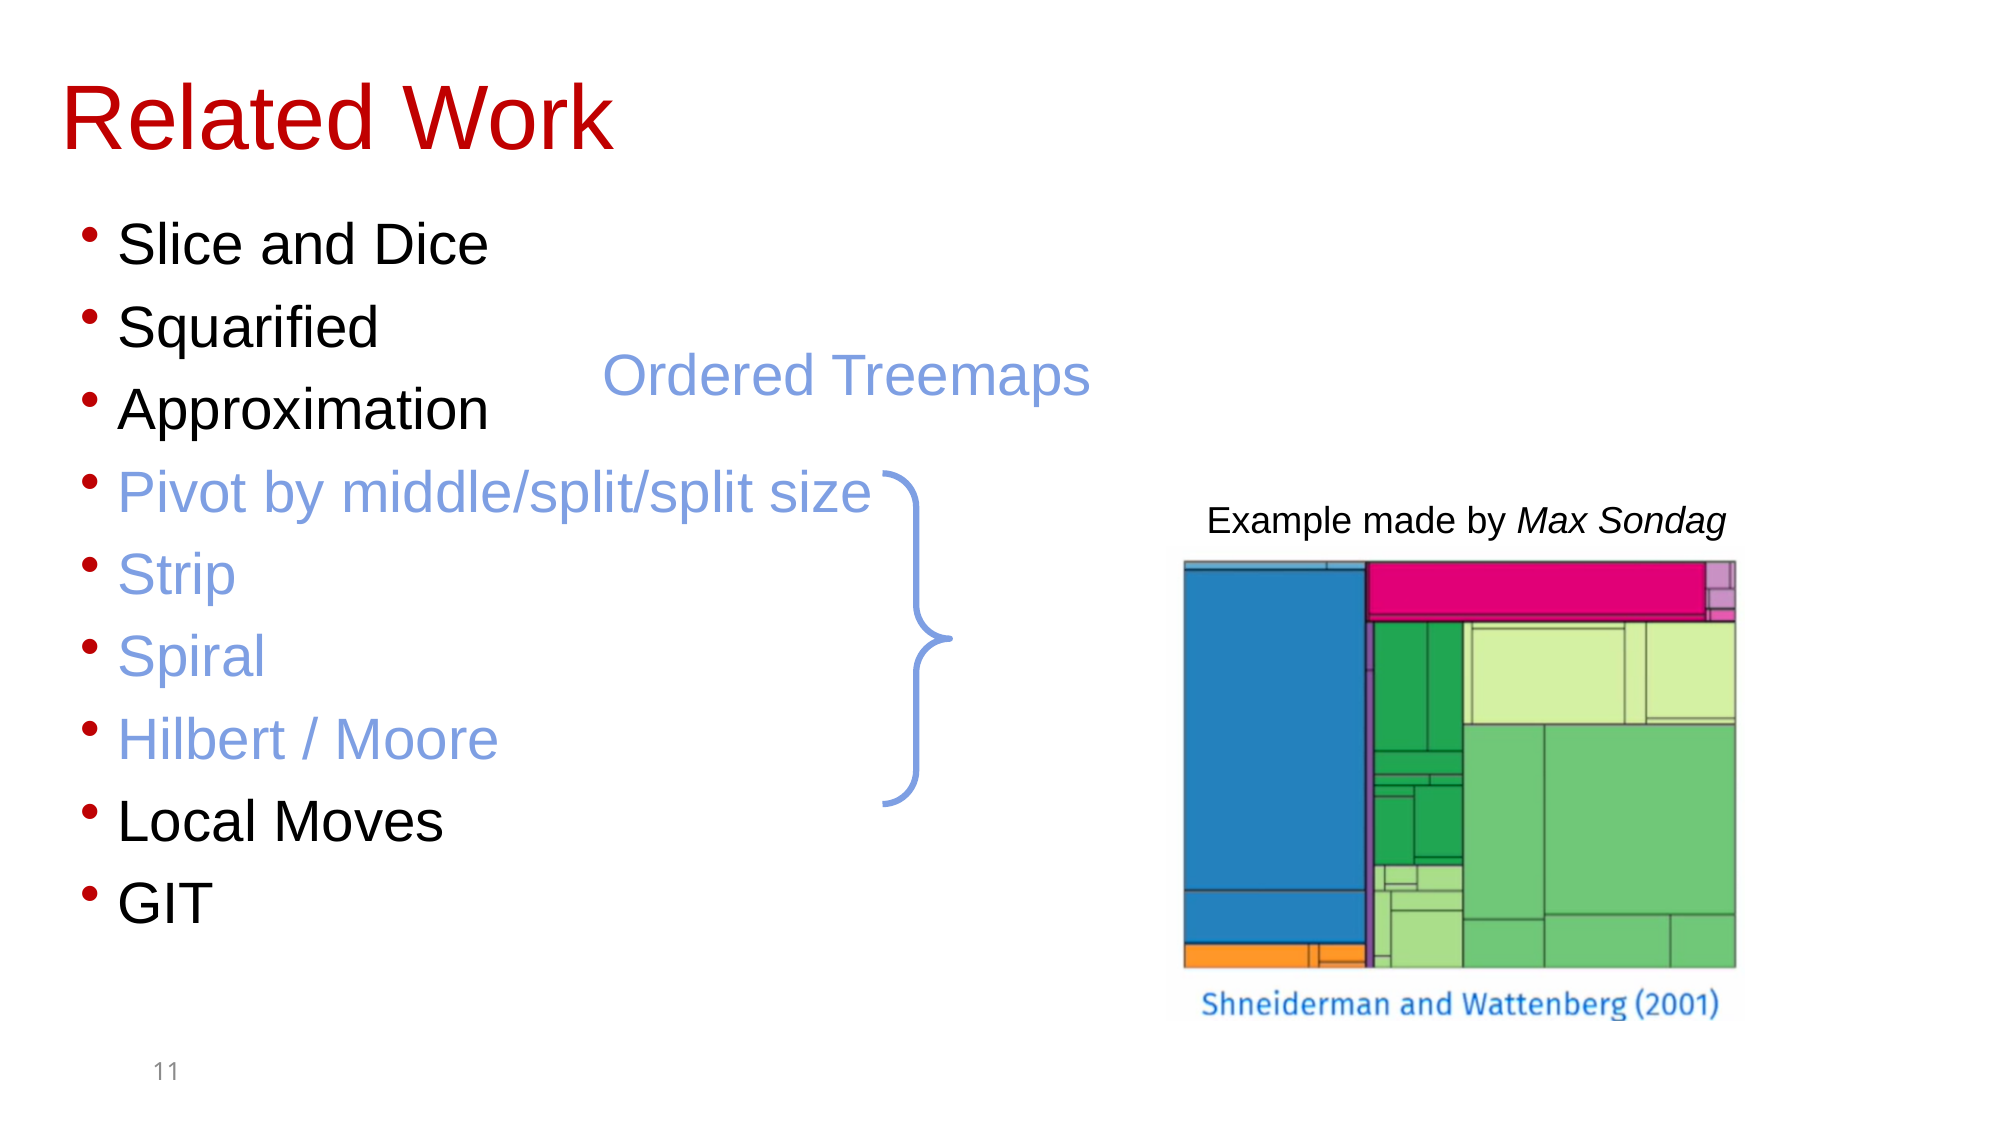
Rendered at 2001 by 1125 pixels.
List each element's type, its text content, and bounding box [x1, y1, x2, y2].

text_box 11 [137, 1042, 588, 1103]
picture [1166, 546, 1745, 1021]
title Related Work [54, 50, 1920, 176]
text_box Example made by Max Sondag [1191, 489, 1753, 549]
text_box Ordered Treemaps [587, 329, 1167, 414]
text_box Slice and Dice Squarified Approximation Pivot by middle/split/split size Strip Spiral Hilbert / Moore Local Moves GIT [71, 197, 1383, 1014]
text_box [882, 473, 950, 805]
